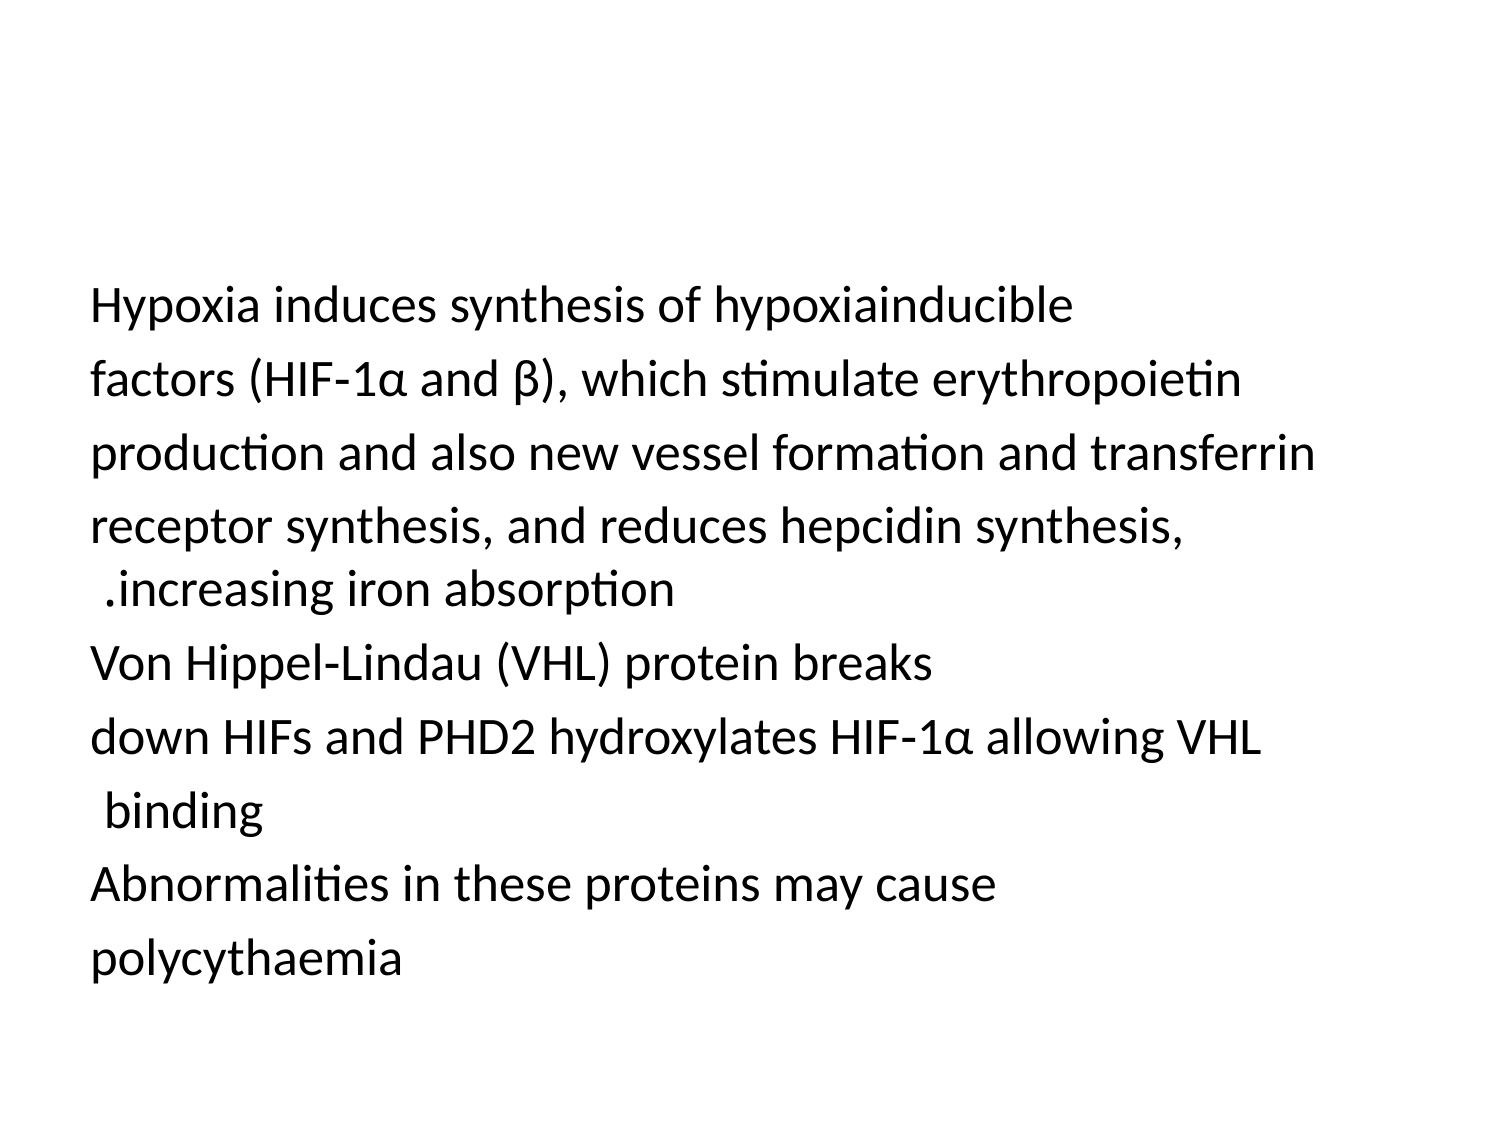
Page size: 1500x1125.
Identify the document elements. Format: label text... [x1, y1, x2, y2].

list Hypoxia induces synthesis of hypoxiainducible factors (HIF‐1α and β), which stimulate erythropoietin production and also new vessel formation and transferrin receptor synthesis, and reduces hepcidin synthesis, increasing iron absorption. Von Hippel‐Lindau (VHL) protein breaks down HIFs and PHD2 hydroxylates HIF‐1α allowing VHL binding Abnormalities in these proteins may cause polycythaemia [75, 262, 1425, 1005]
